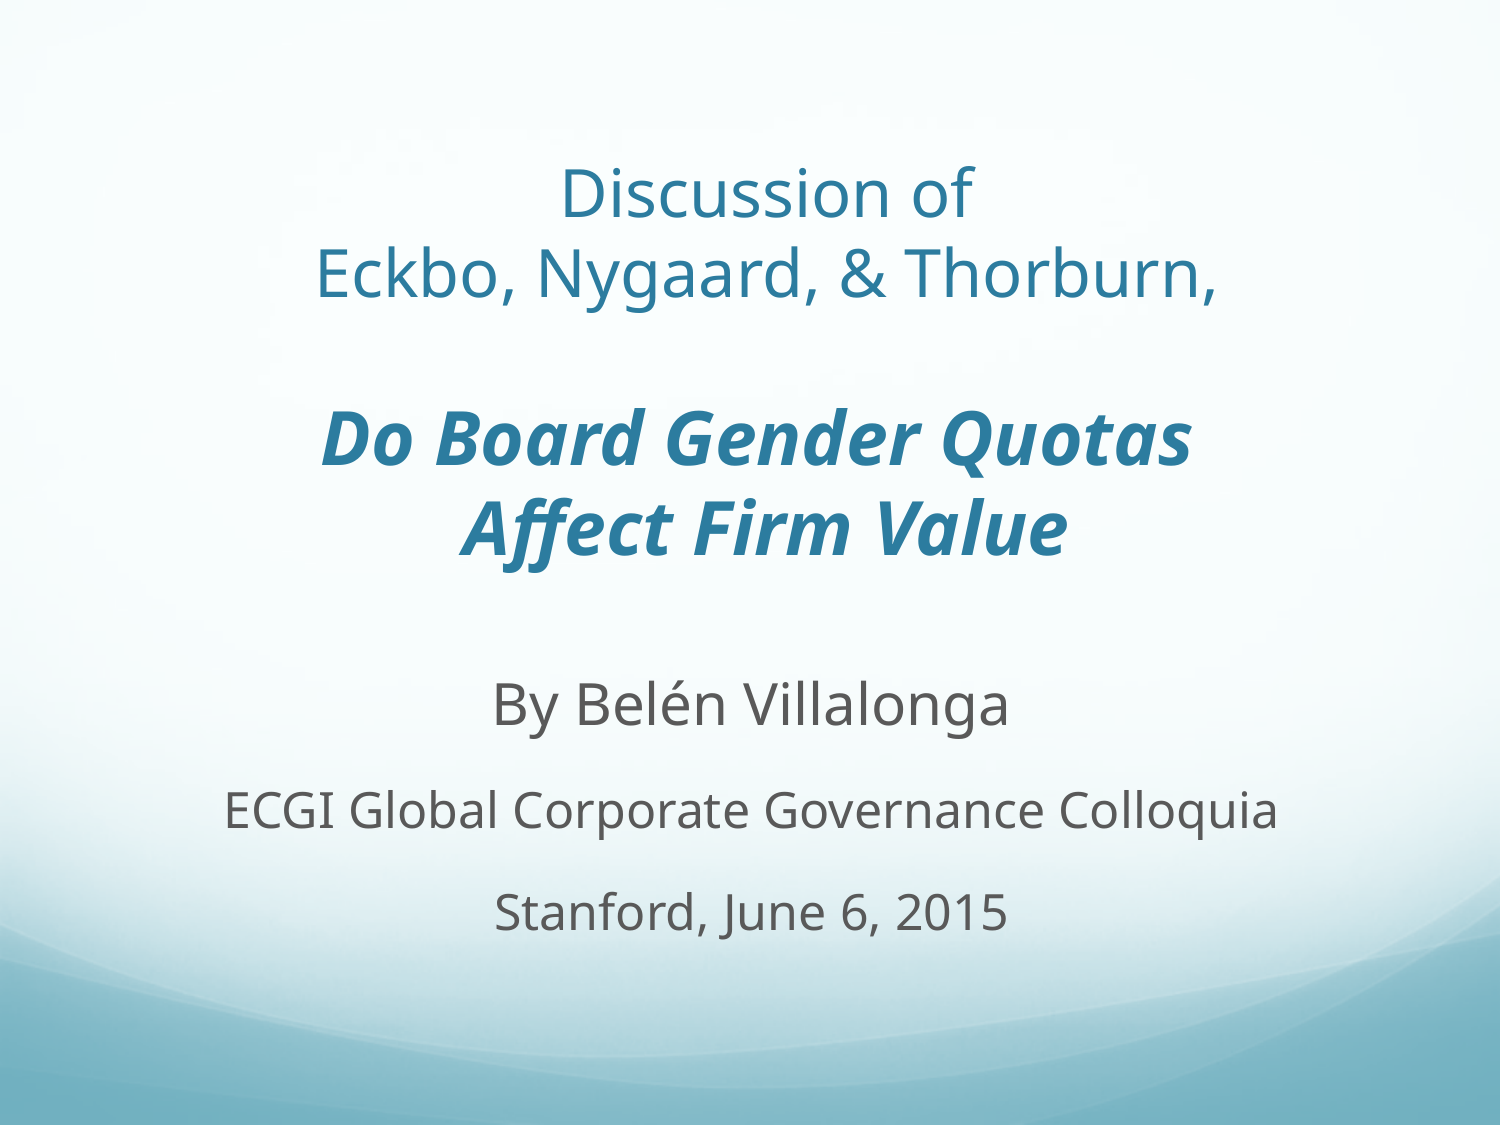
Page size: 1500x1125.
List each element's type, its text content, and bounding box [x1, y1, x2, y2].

text_box Discussion of Eckbo, Nygaard, & Thorburn, Do Board Gender Quotas Affect Firm Value [87, 295, 1448, 578]
text_box By Belén Villalonga ECGI Global Corporate Governance Colloquia Stanford, June 6, 2015 [168, 659, 1335, 991]
